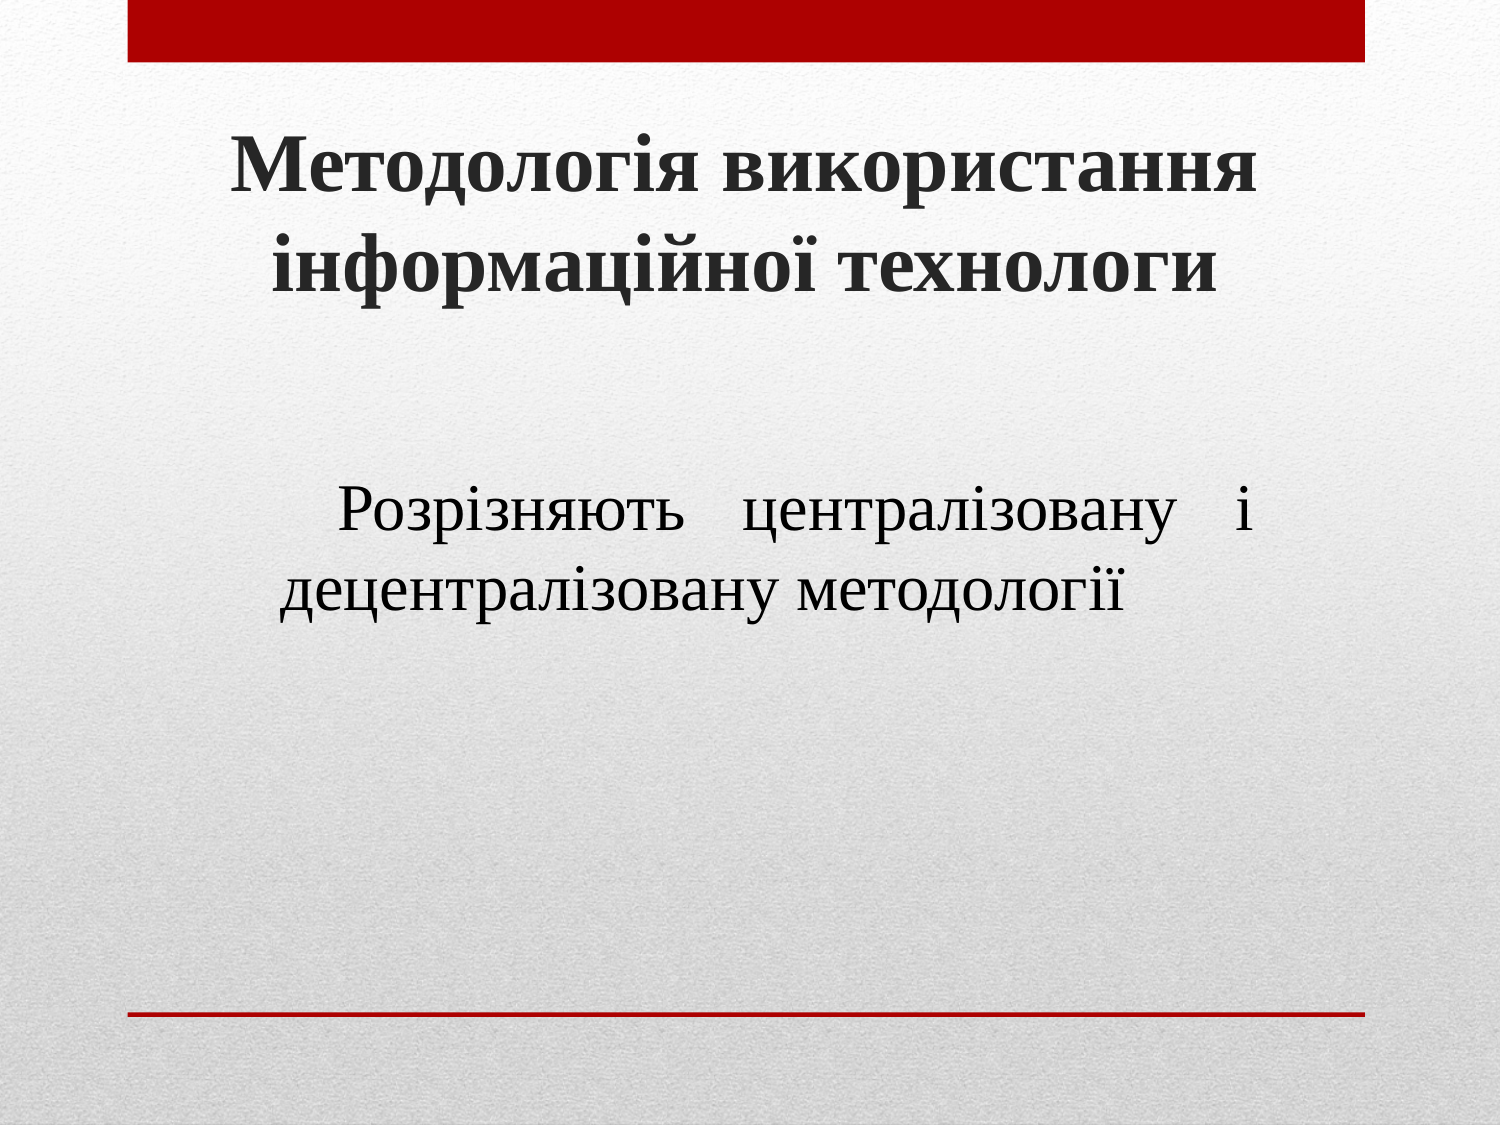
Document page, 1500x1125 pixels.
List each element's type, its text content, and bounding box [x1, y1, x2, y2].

text_box Розрізняють централізовану і децентралізовану методології [265, 456, 1270, 631]
title Методологія використання інформаційної технологи [64, 81, 1426, 316]
